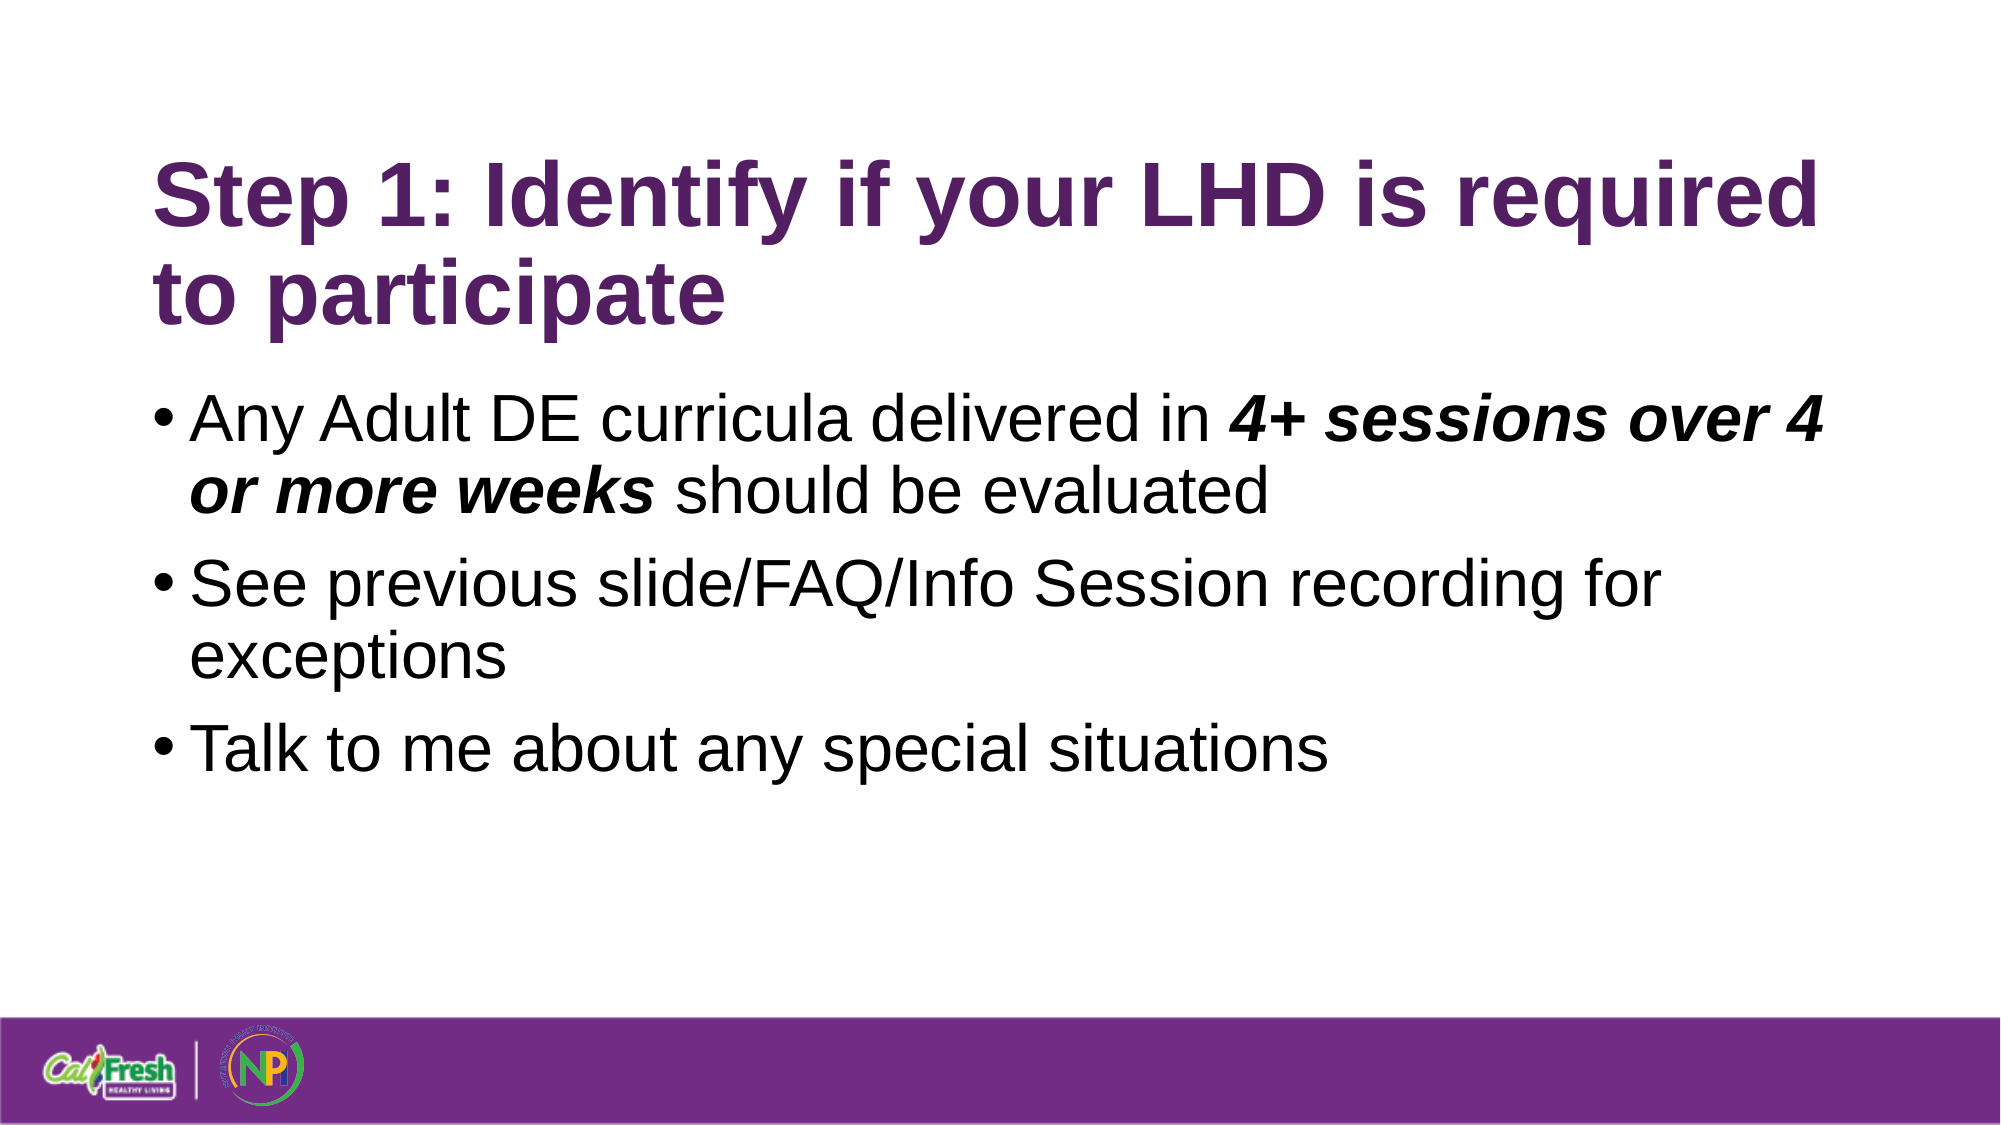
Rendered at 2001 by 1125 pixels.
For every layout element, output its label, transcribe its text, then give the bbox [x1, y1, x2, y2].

picture [0, 0, 2001, 1125]
title Step 1: Identify if your LHD is required to participate [137, 137, 1863, 355]
list Any Adult DE curricula delivered in 4+ sessions over 4 or more weeks should be evaluated See previous slide/FAQ/Info Session recording for exceptions Talk to me about any special situations [137, 376, 1863, 938]
